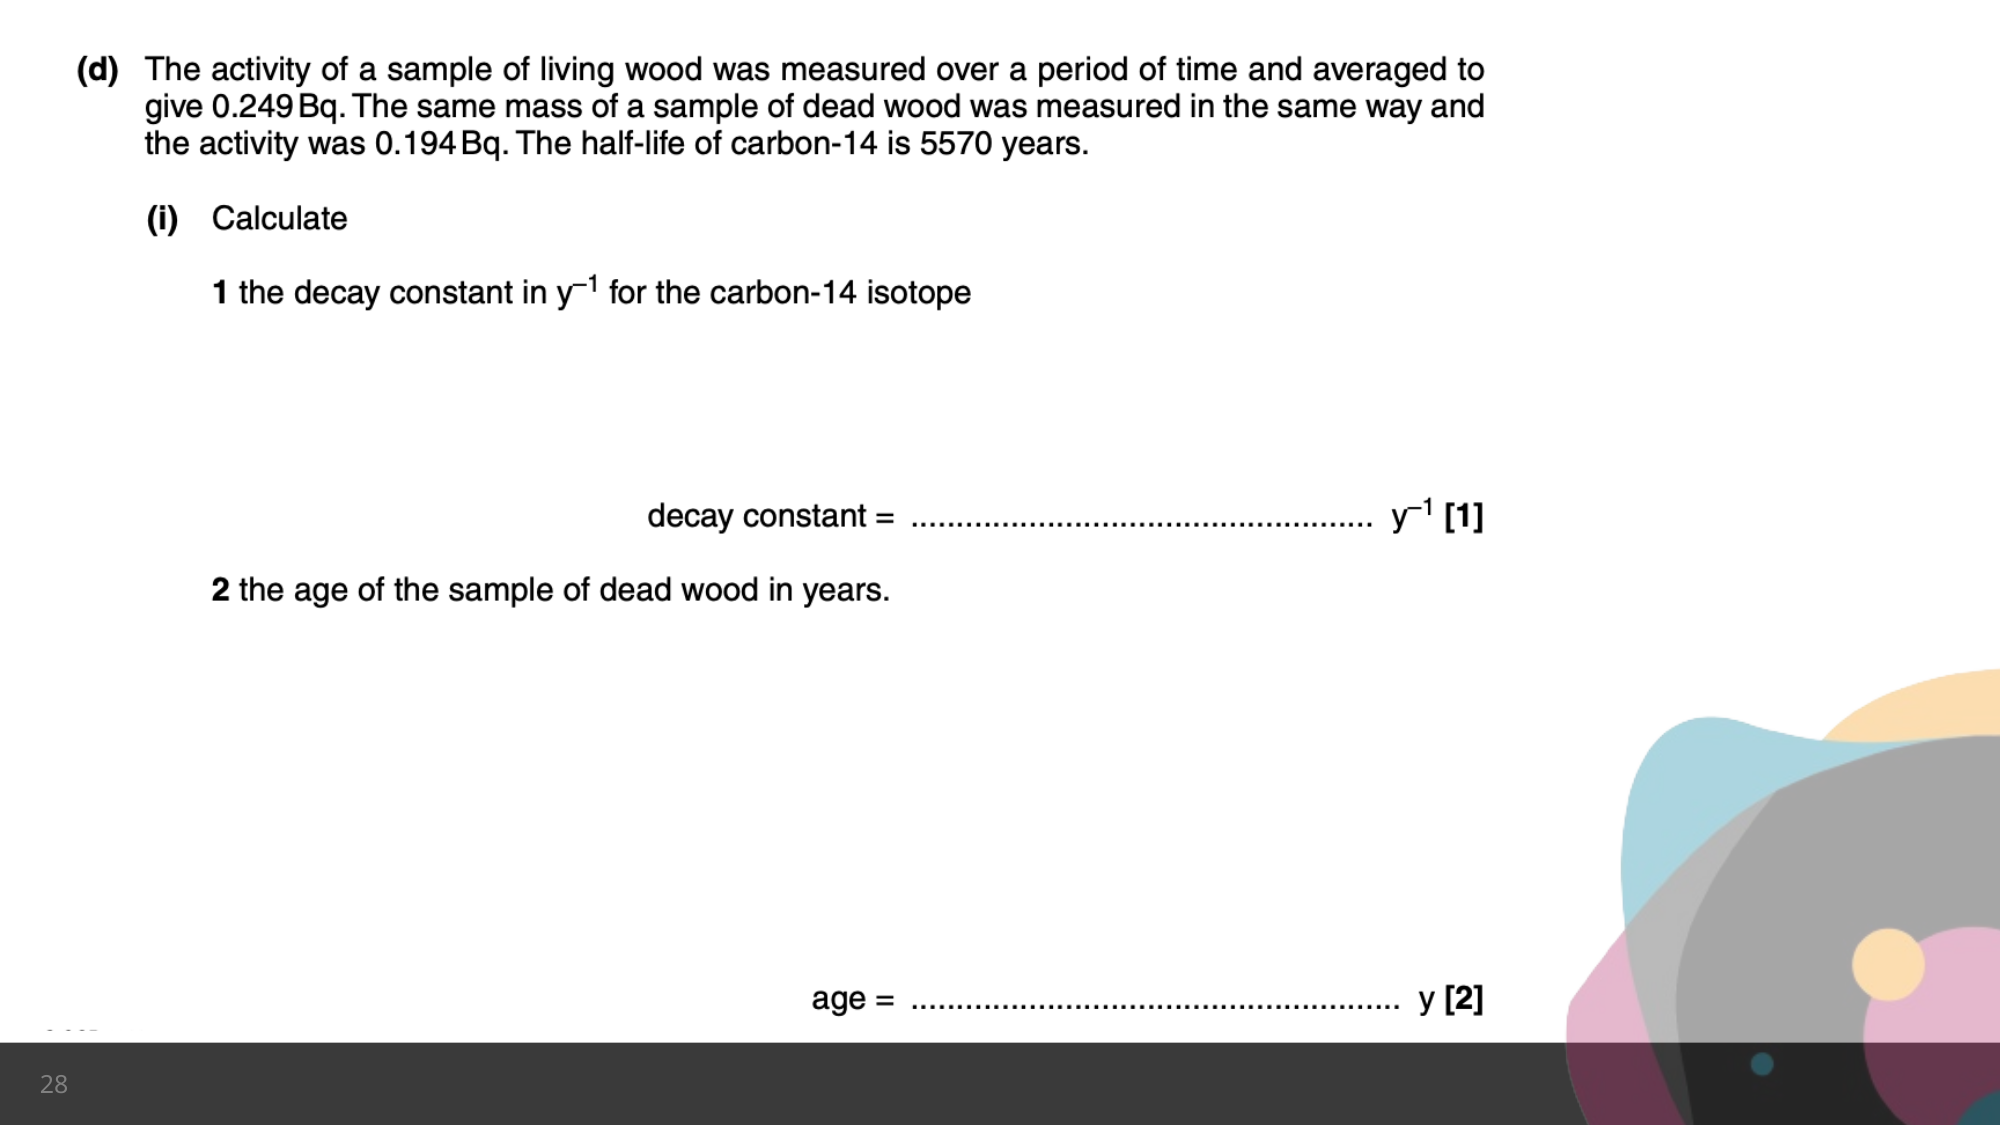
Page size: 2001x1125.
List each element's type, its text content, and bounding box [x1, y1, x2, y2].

slide_number 28 [24, 1055, 475, 1116]
picture [36, 27, 1538, 1031]
